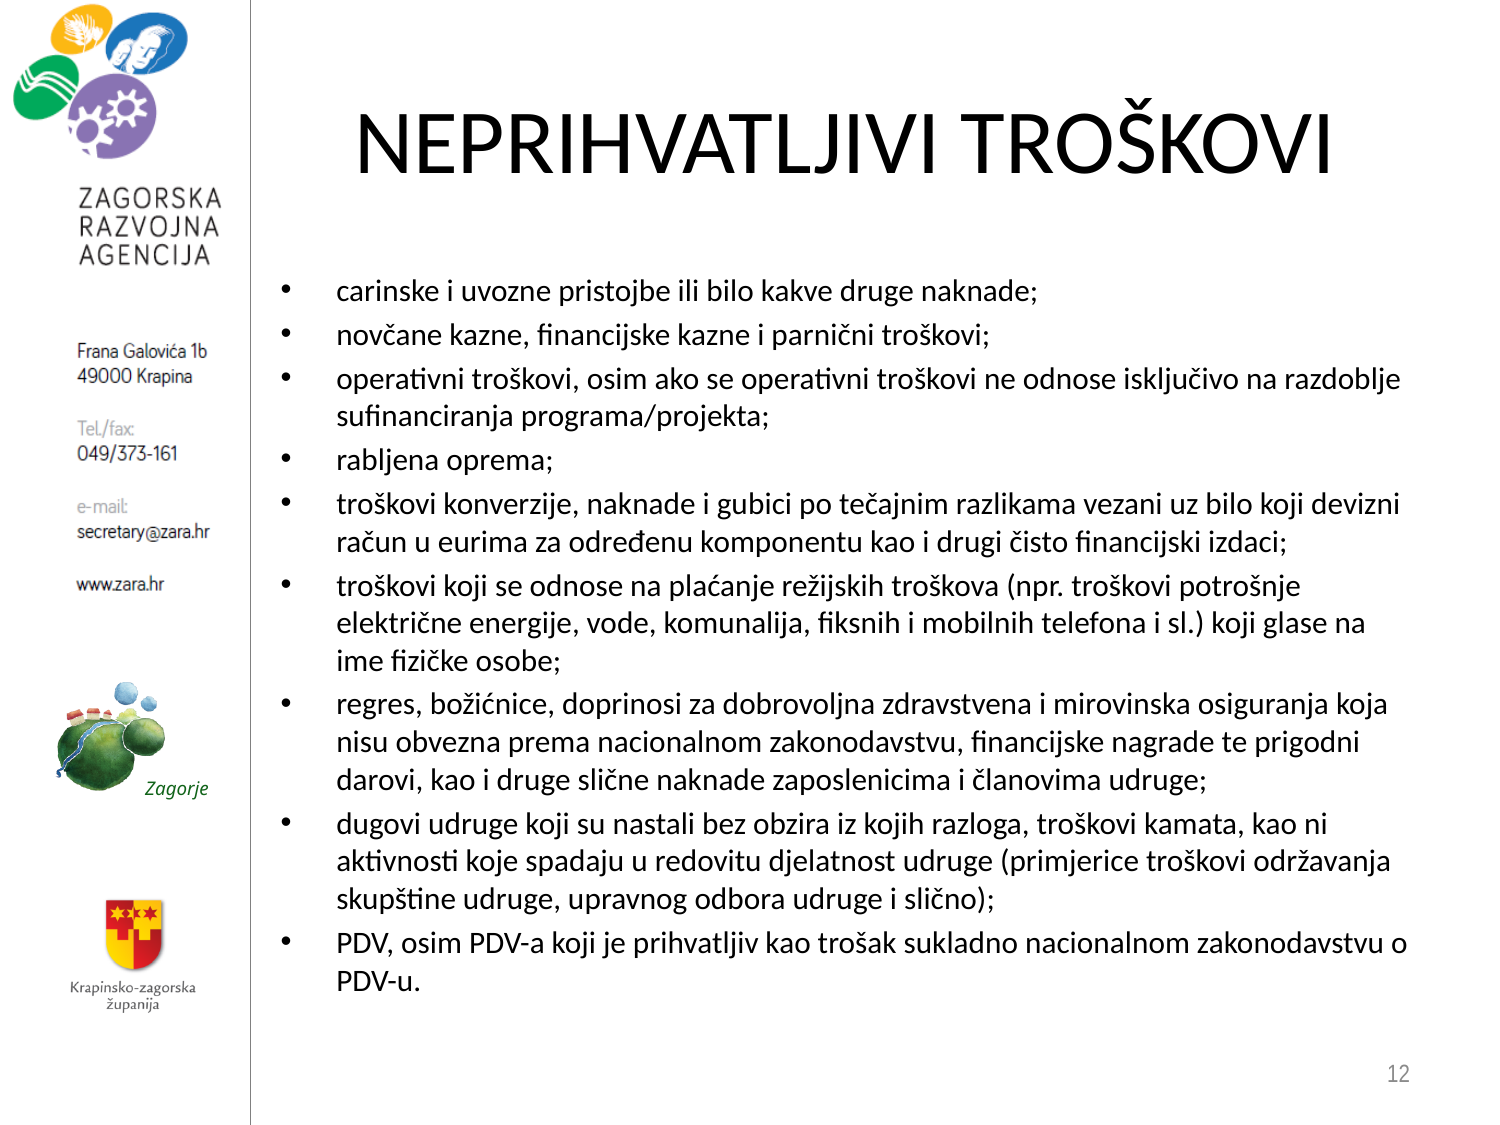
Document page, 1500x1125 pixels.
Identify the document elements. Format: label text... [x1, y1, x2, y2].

slide_number 12 [1074, 1042, 1425, 1103]
picture [0, 0, 225, 622]
title NEPRIHVATLJIVI TROŠKOVI [265, 42, 1425, 231]
picture [47, 672, 177, 798]
list carinske i uvozne pristojbe ili bilo kakve druge naknade; novčane kazne, financijske kazne i parnični troškovi; operativni troškovi, osim ako se operativni troškovi ne odnose isključivo na razdoblje sufinanciranja programa/projekta; rabljena oprema; troškovi konverzije, naknade i gubici po tečajnim razlikama vezani uz bilo koji devizni račun u eurima za određenu komponentu kao i drugi čisto financijski izdaci; troškovi koji se odnose na plaćanje režijskih troškova (npr. troškovi potrošnje električne energije, vode, komunalija, fiksnih i mobilnih telefona i sl.) koji glase na ime fizičke osobe; regres, božićnice, doprinosi za dobrovoljna zdravstvena i mirovinska osiguranja koja nisu obvezna prema nacionalnom zakonodavstvu, financijske nagrade te prigodni darovi, kao i druge slične naknade zaposlenicima i članovima udruge; dugovi udruge koji su nastali bez obzira iz kojih razloga, troškovi kamata, kao ni aktivnosti koje spadaju u redovitu djelatnost udruge (primjerice troškovi održavanja skupštine udruge, upravnog odbora udruge i slično); PDV, osim PDV-a koji je prihvatljiv kao trošak sukladno nacionalnom zakonodavstvu o PDV-u. [265, 262, 1425, 1005]
picture [47, 881, 217, 1018]
